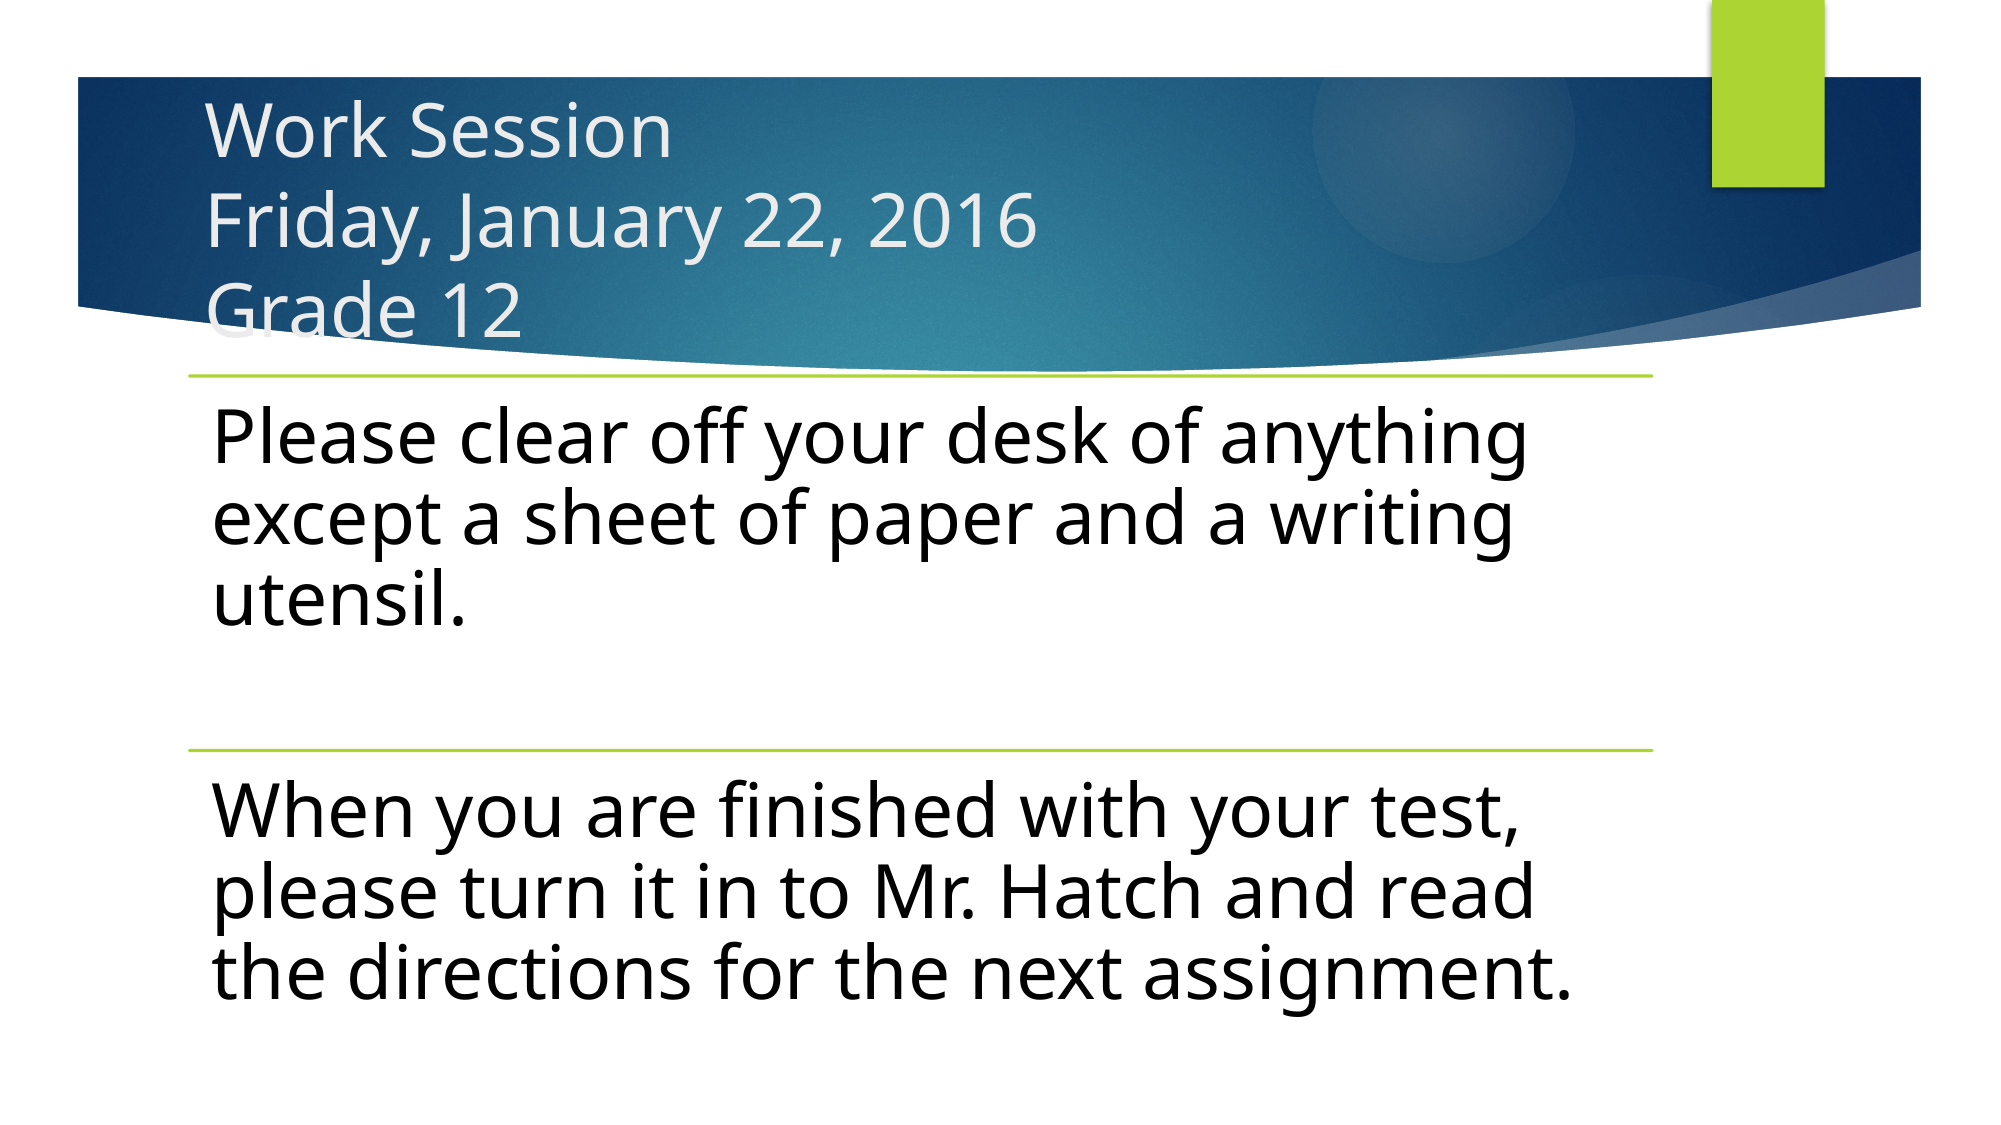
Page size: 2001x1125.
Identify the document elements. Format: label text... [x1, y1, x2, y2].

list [189, 375, 1653, 1125]
title Work Session Friday, January 22, 2016 Grade 12 [189, 159, 1627, 276]
